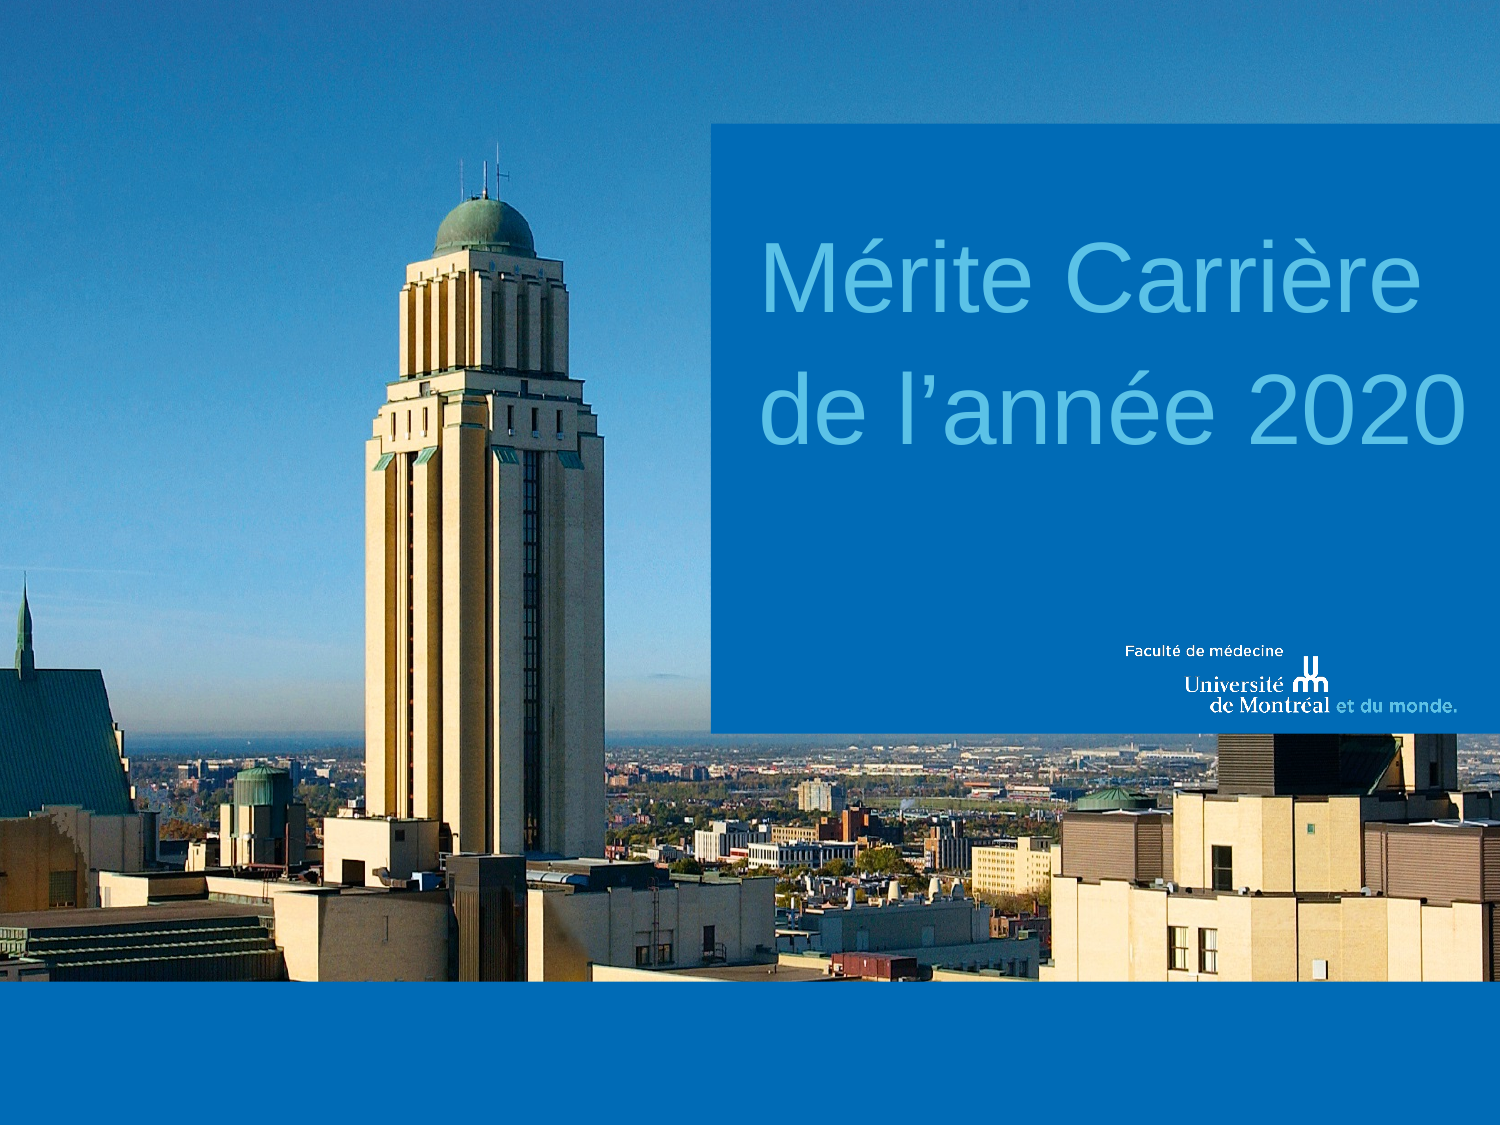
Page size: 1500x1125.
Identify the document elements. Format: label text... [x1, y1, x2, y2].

list Mérite Carrière de l’année 2020 [710, 123, 1500, 616]
picture [1106, 627, 1476, 729]
picture [0, 0, 1500, 981]
